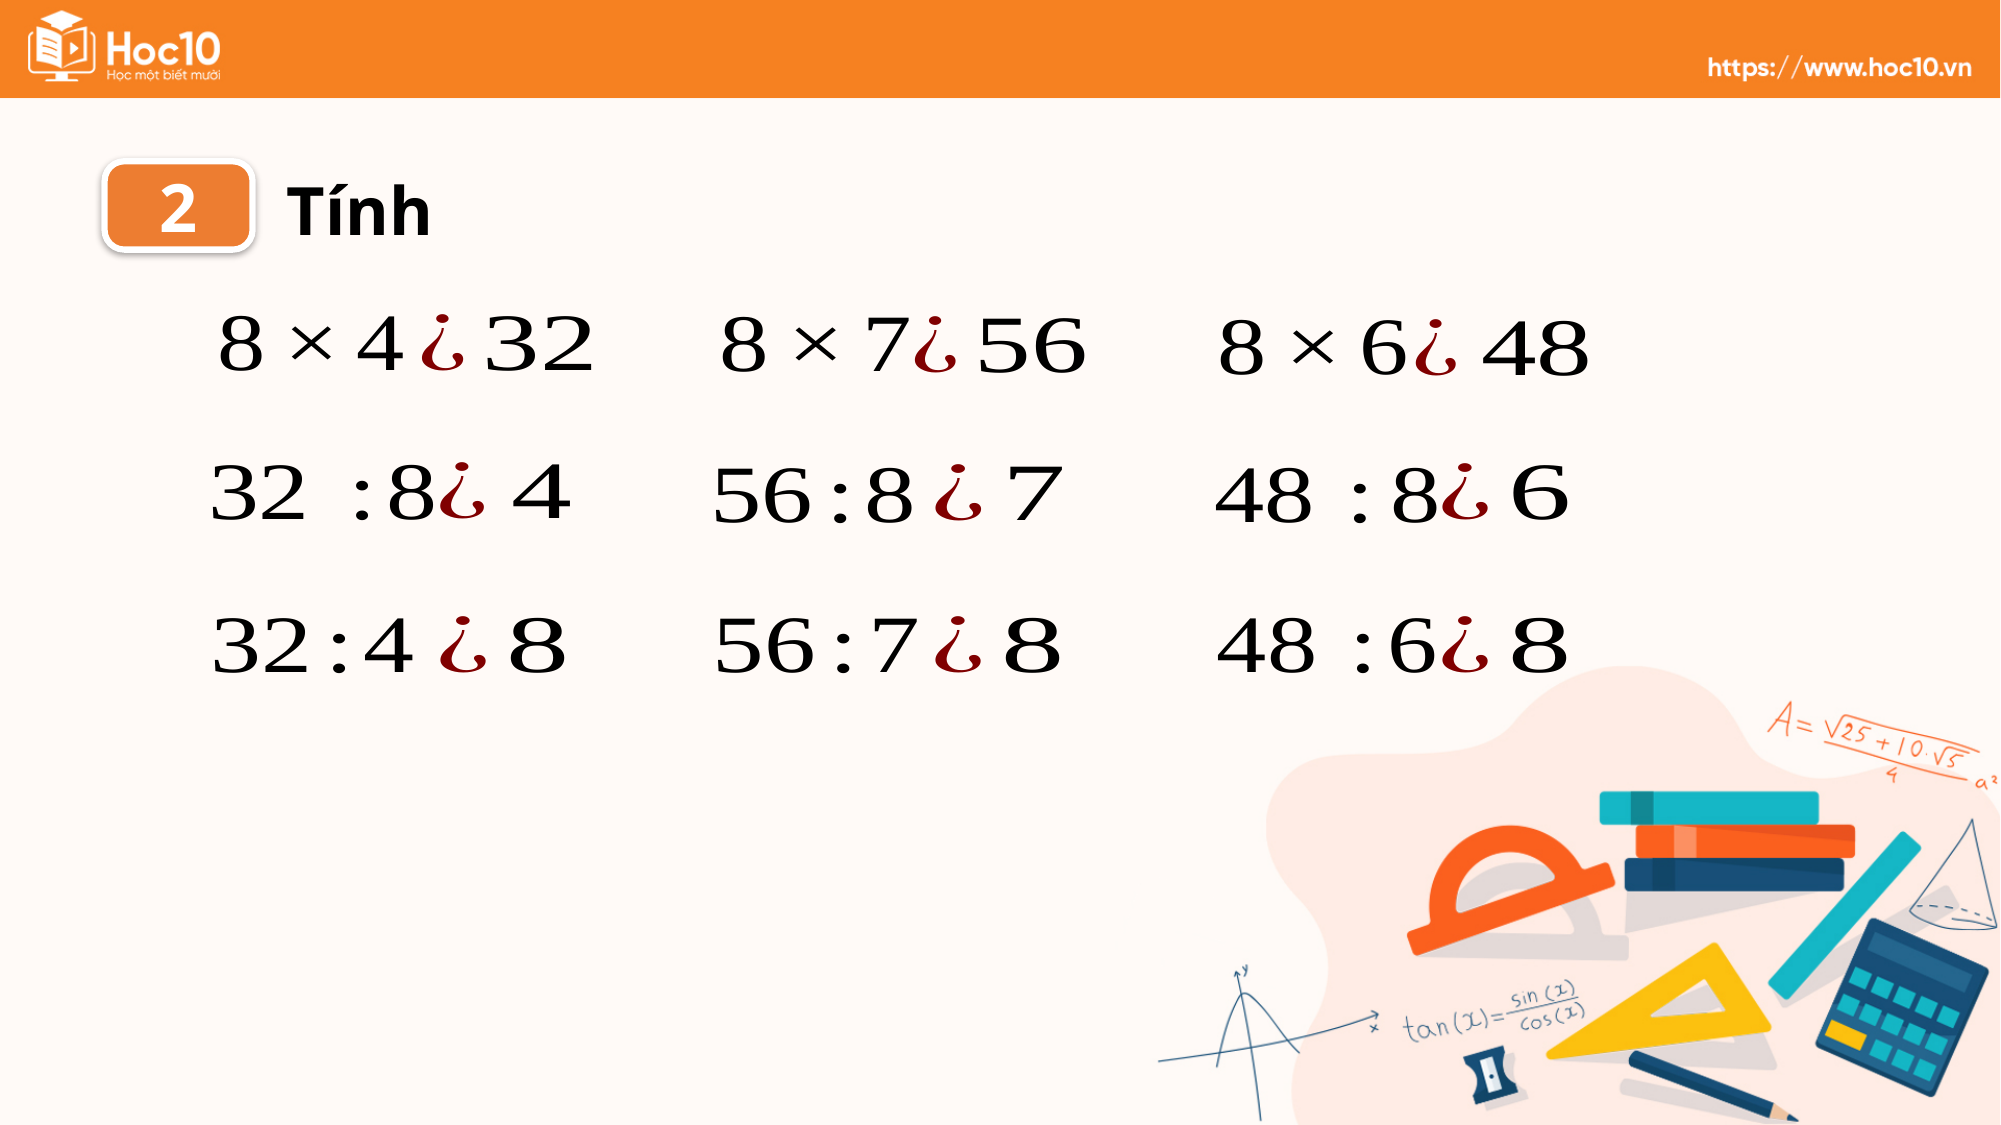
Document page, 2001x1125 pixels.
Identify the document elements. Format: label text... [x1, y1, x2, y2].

text_box Tính [271, 161, 1212, 256]
picture [0, 0, 2001, 1125]
text_box 2 [101, 158, 256, 253]
